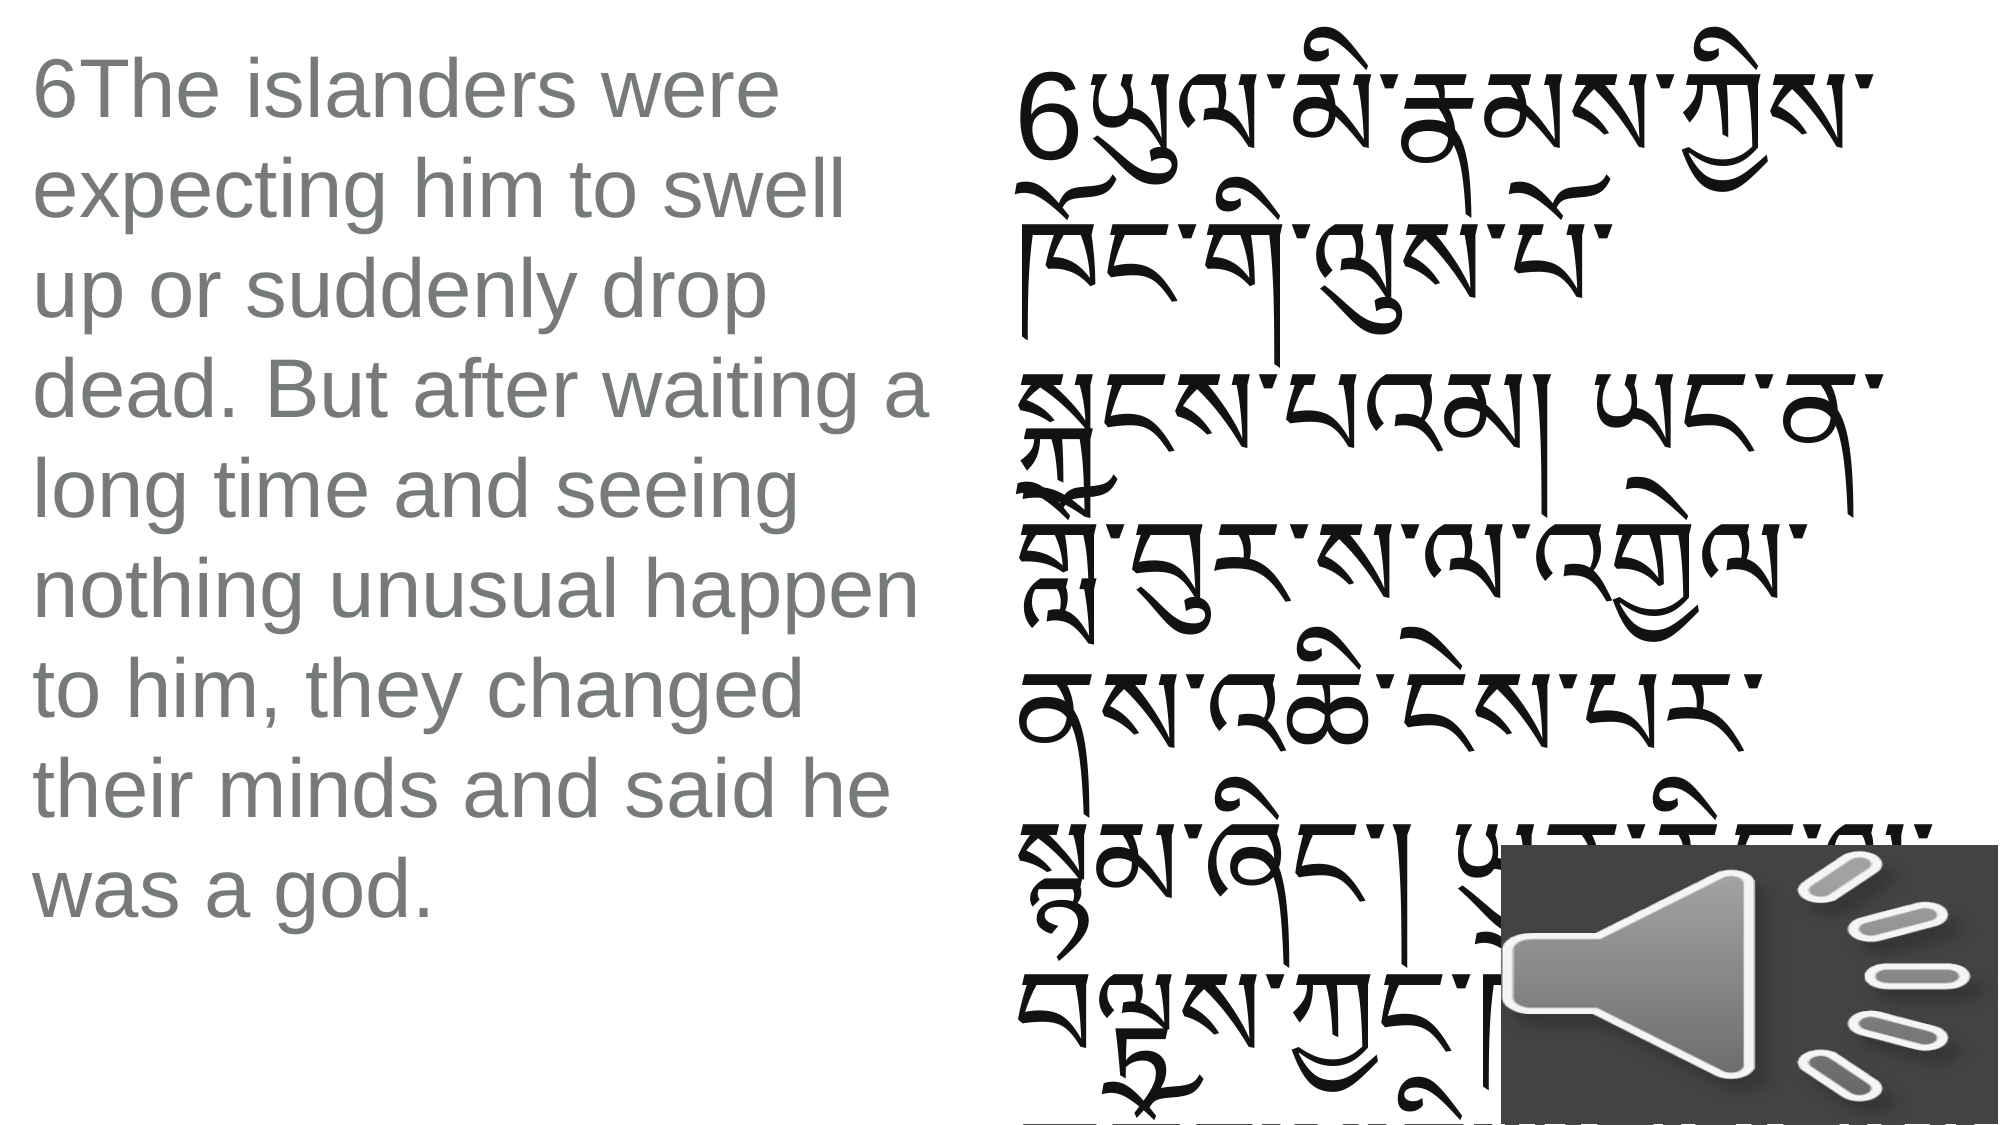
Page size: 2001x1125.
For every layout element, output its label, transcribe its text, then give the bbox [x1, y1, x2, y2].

text_box 6ཡུལ་མི་རྣམས་ཀྱིས་ཁོང་གི་ལུས་པོ་སྐྲངས༌པའམ། ཡང་ན་གློ་བུར་ས་ལ་འགྱེལ་ནས་འཆི་ངེས་པར་སྙམ༌ཞིང༌། ཡུན་རིང་ལ་བལྟས་ཀྱང་ཁོང་ལ་གནོད་པ་ཅི་ཡང་མེད་པ་མཐོང༌རྗེས། བློ་འགྱུར་ནས་ཁོང་ནི་ལྷ་ཞིག་རེད་ཅེས་སྨྲས་སོ།། [999, 27, 2000, 1104]
picture [1500, 843, 2000, 1125]
text_box 6The islanders were expecting him to swell up or suddenly drop dead. But after waiting a long time and seeing nothing unusual happen to him, they changed their minds and said he was a god. [18, 27, 973, 1104]
